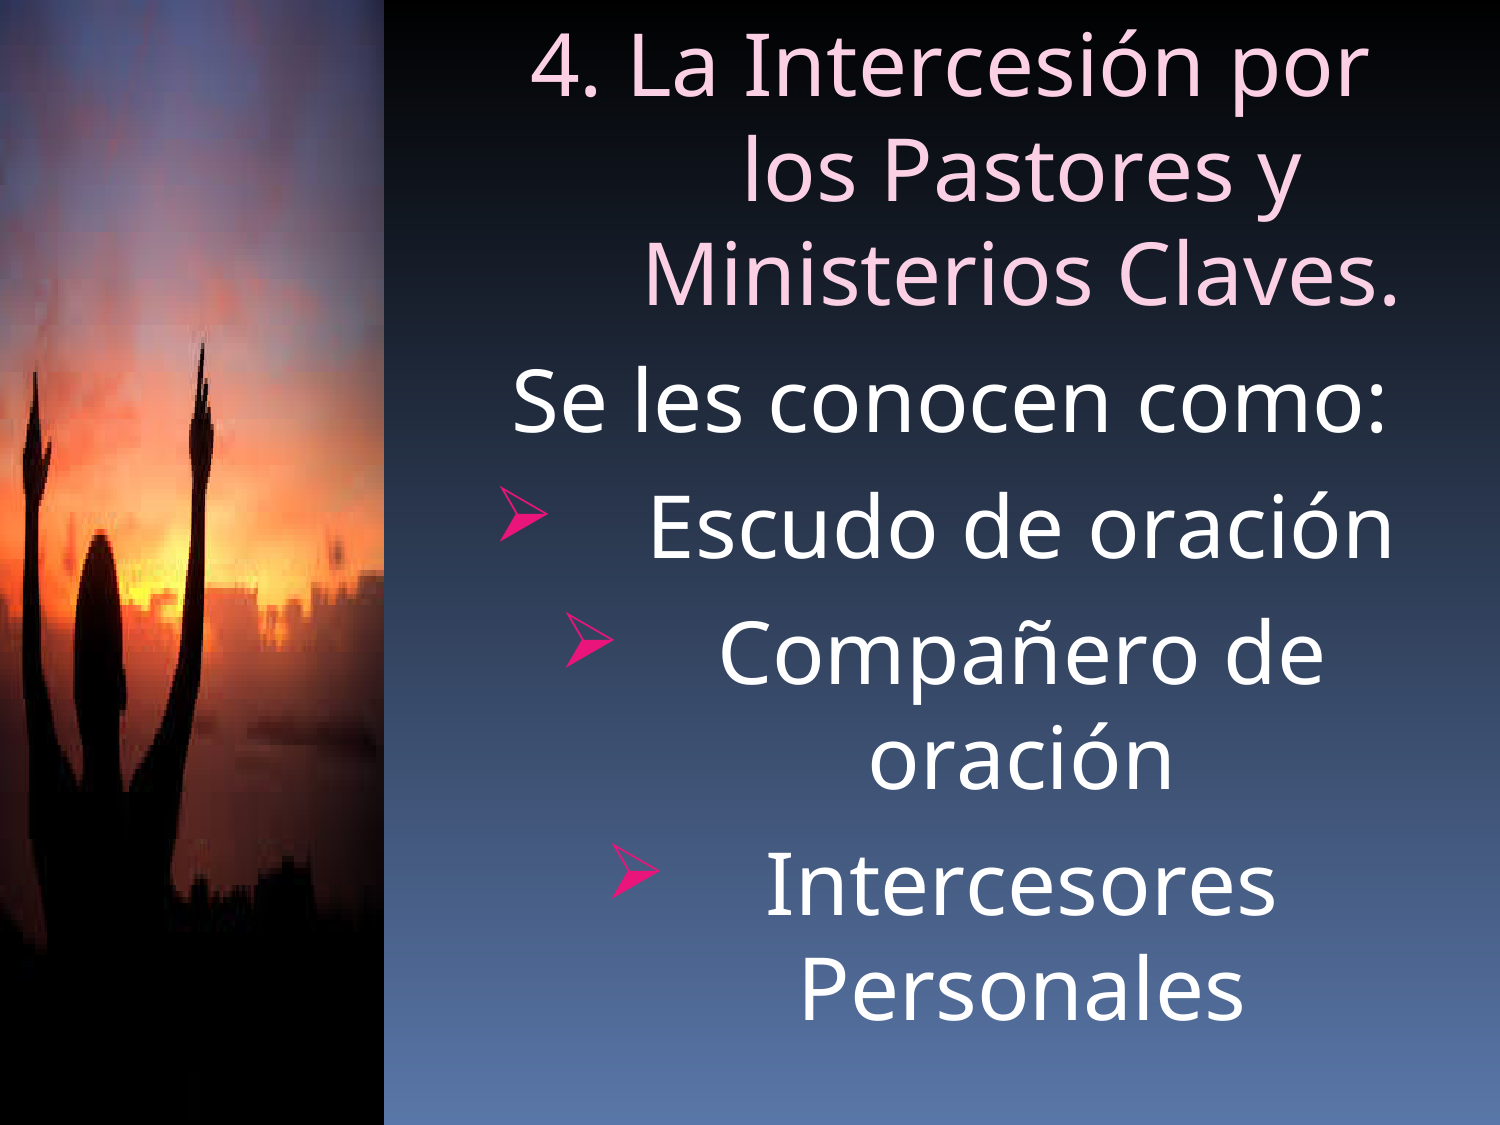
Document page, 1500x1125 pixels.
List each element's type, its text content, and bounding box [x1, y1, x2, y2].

picture [0, 0, 384, 1125]
text_box 4. La Intercesión por los Pastores y Ministerios Claves. Se les conocen como: Escudo de oración Compañero de oración Intercesores Personales [407, 2, 1424, 1061]
